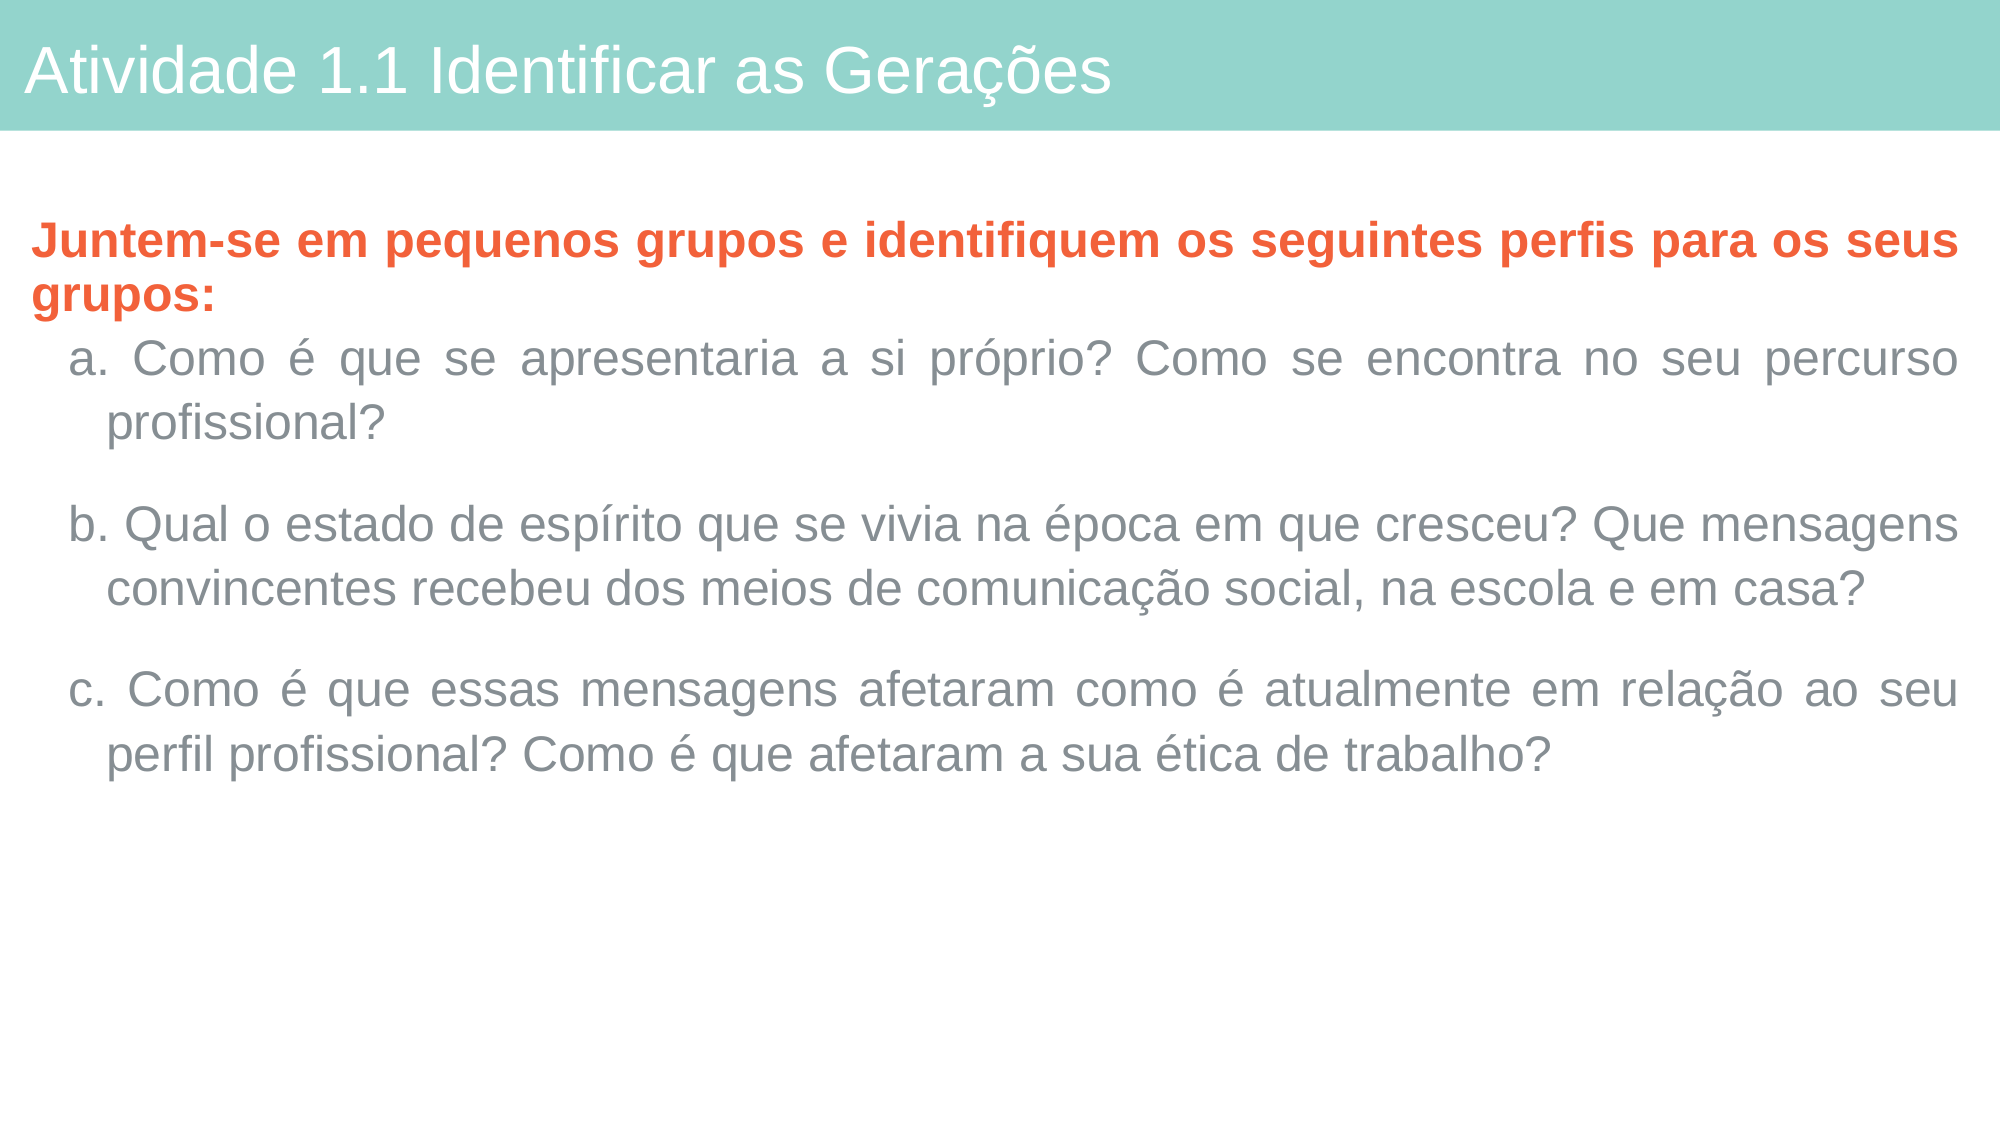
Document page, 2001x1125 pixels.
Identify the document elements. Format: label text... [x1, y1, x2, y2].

title Atividade 1.1 Identificar as Gerações [16, 13, 1976, 131]
list Juntem-se em pequenos grupos e identifiquem os seguintes perfis para os seus grupos: [16, 223, 1976, 313]
list a. Como é que se apresentaria a si próprio? Como se encontra no seu percurso profissional? b. Qual o estado de espírito que se vivia na época em que cresceu? Que mensagens convincentes recebeu dos meios de comunicação social, na escola e em casa? c. Como é que essas mensagens afetaram como é atualmente em relação ao seu perfil profissional? Como é que afetaram a sua ética de trabalho? [16, 313, 1976, 1108]
